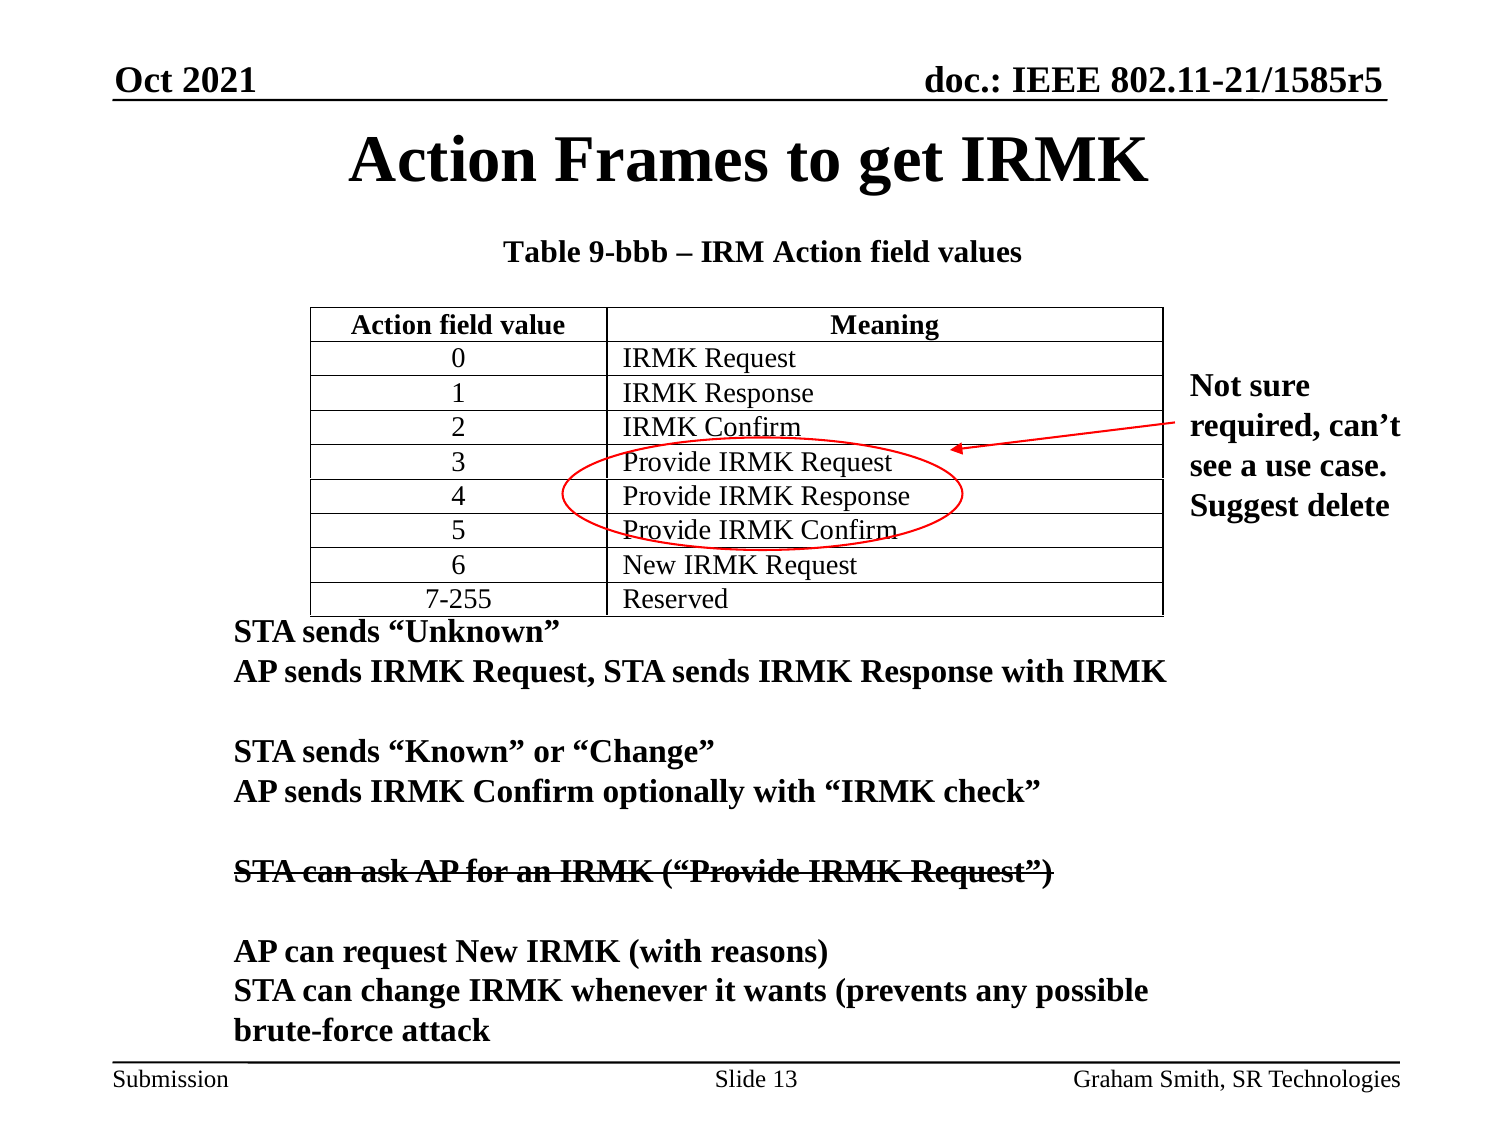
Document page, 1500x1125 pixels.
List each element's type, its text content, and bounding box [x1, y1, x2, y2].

footer Graham Smith, SR Technologies [1207, 1061, 1402, 1093]
picture [38, 233, 1487, 655]
text_box STA sends “Unknown” AP sends IRMK Request, STA sends IRMK Response with IRMK STA sends “Known” or “Change” AP sends IRMK Confirm optionally with “IRMK check” STA can ask AP for an IRMK (“Provide IRMK Request”) AP can request New IRMK (with reasons) STA can change IRMK whenever it wants (prevents any possible brute-force attack [218, 663, 1207, 1096]
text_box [949, 422, 1176, 451]
title Action Frames to get IRMK [112, 112, 1388, 198]
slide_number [114, 54, 259, 101]
